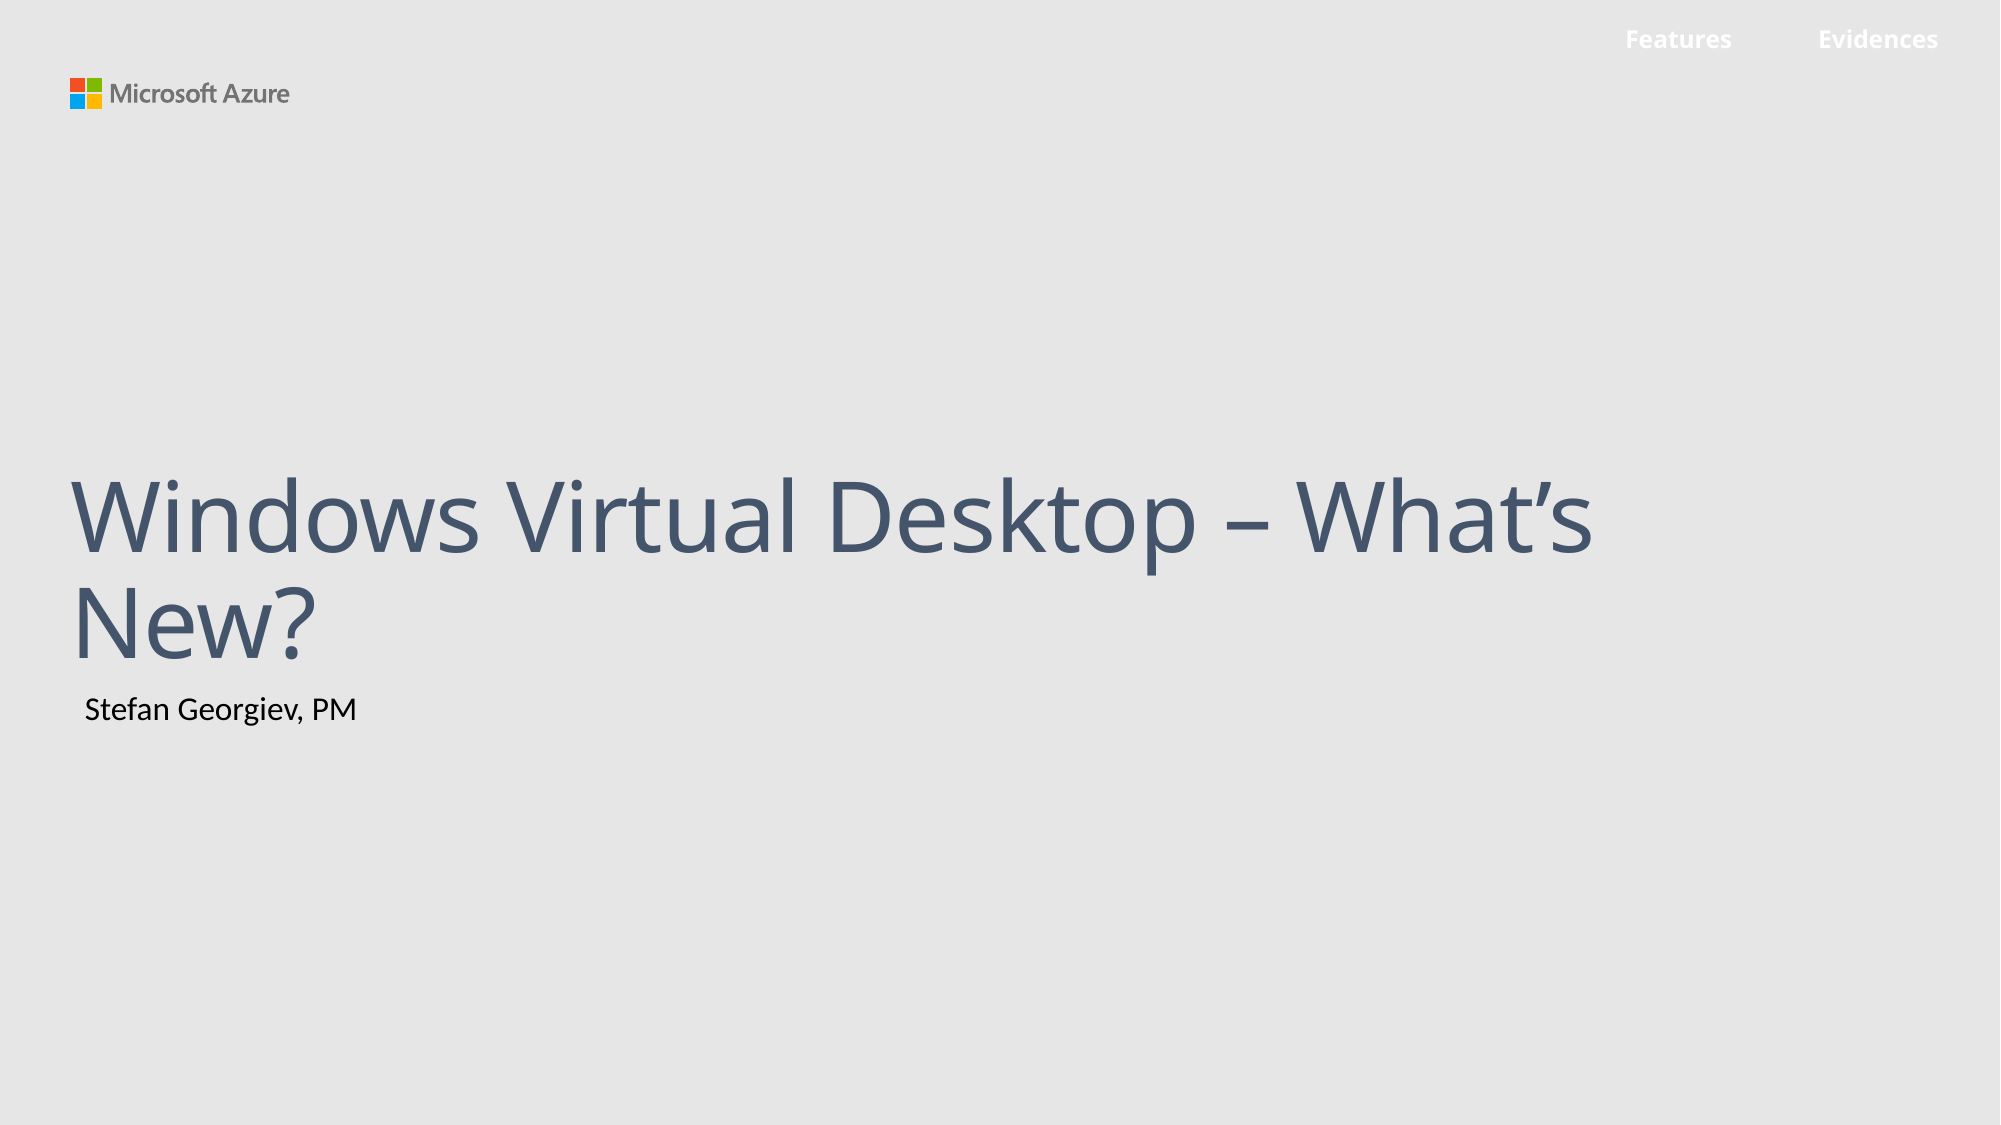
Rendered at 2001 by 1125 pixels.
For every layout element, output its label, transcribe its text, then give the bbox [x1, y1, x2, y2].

text_box Evidences [1803, 16, 1981, 61]
title Windows Virtual Desktop – What’s New? [70, 415, 1651, 710]
text_box Stefan Georgiev, PM [70, 684, 754, 735]
text_box Features [1610, 16, 1789, 61]
